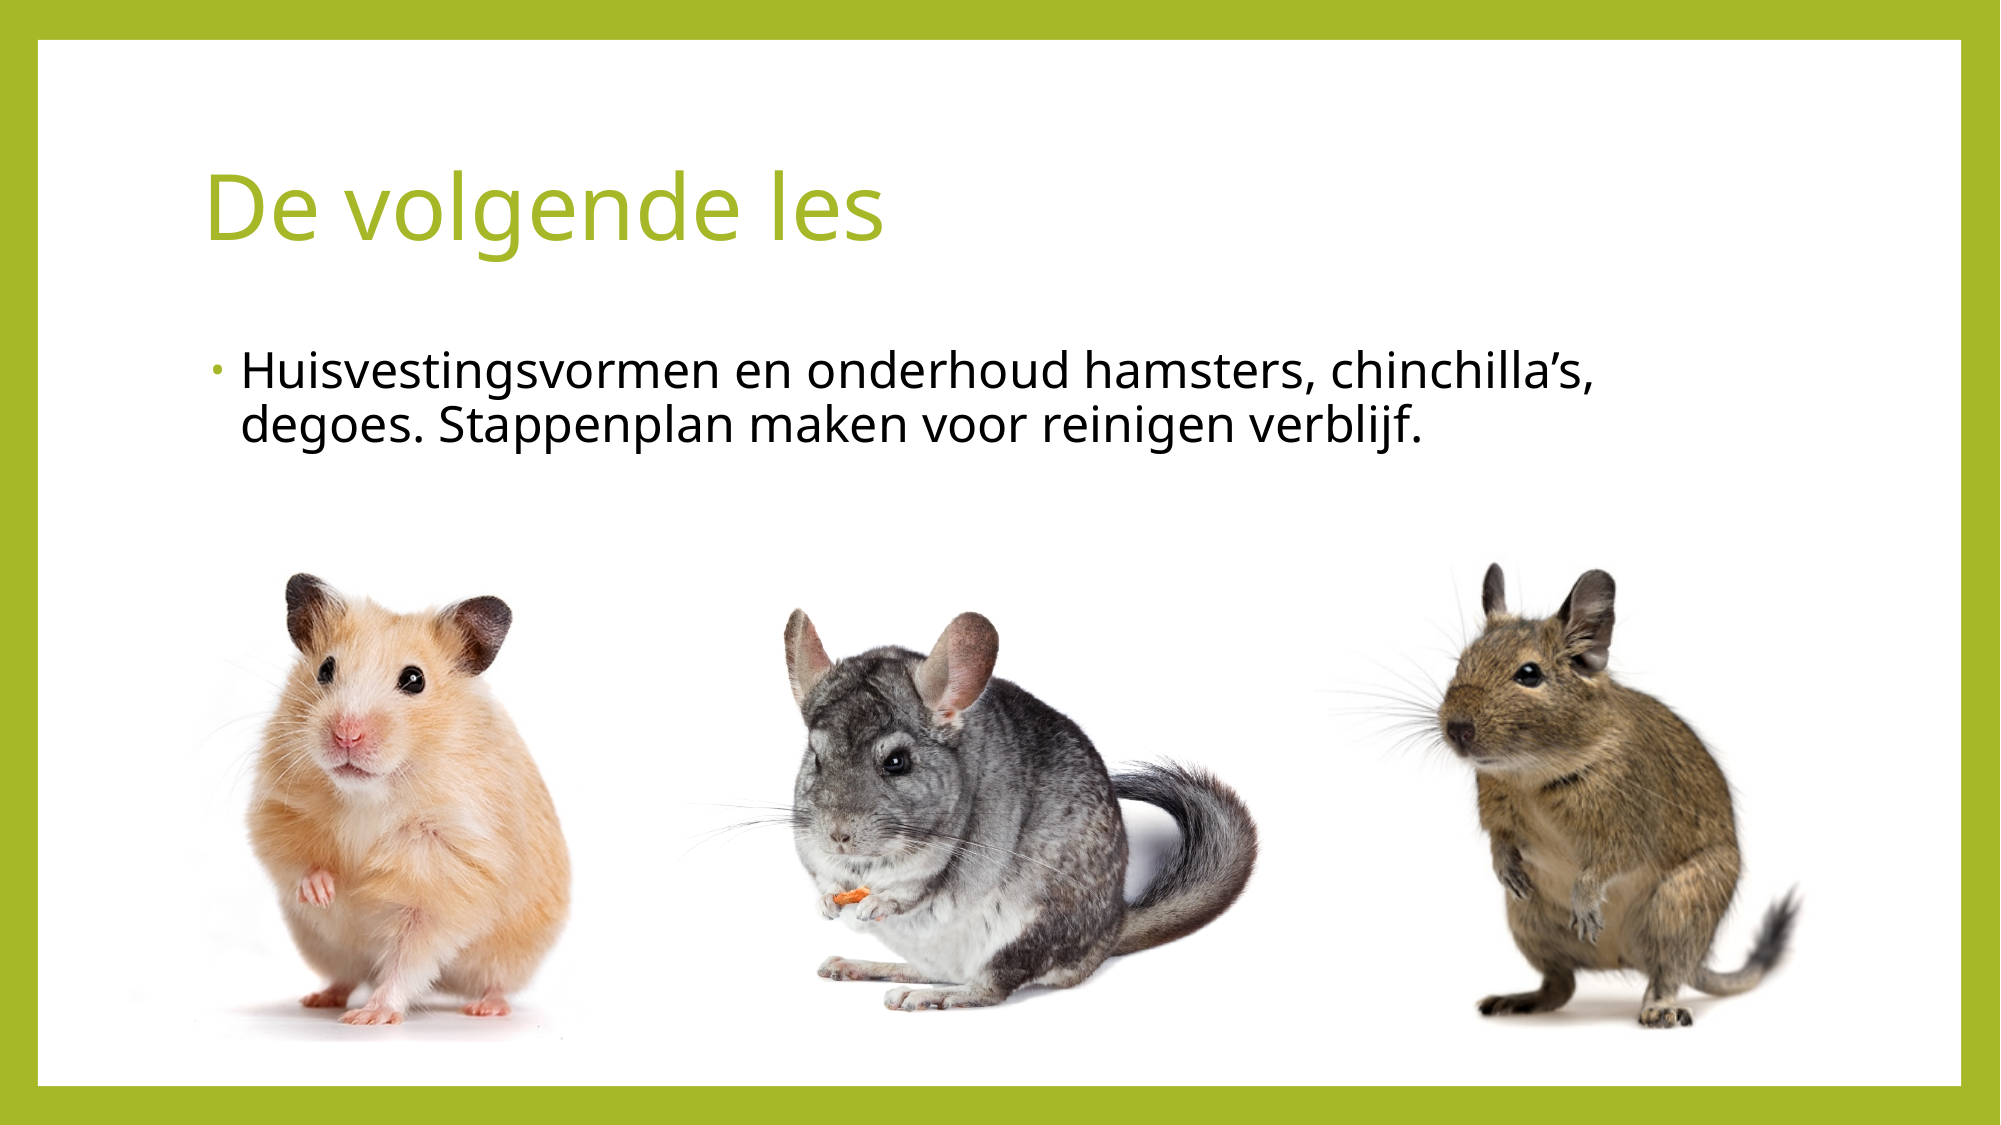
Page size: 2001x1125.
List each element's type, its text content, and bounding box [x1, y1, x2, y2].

picture [1314, 529, 1841, 1057]
title De volgende les [187, 99, 1808, 323]
picture [123, 529, 1286, 1072]
list Huisvestingsvormen en onderhoud hamsters, chinchilla’s, degoes. Stappenplan maken voor reinigen verblijf. [187, 337, 1808, 1000]
